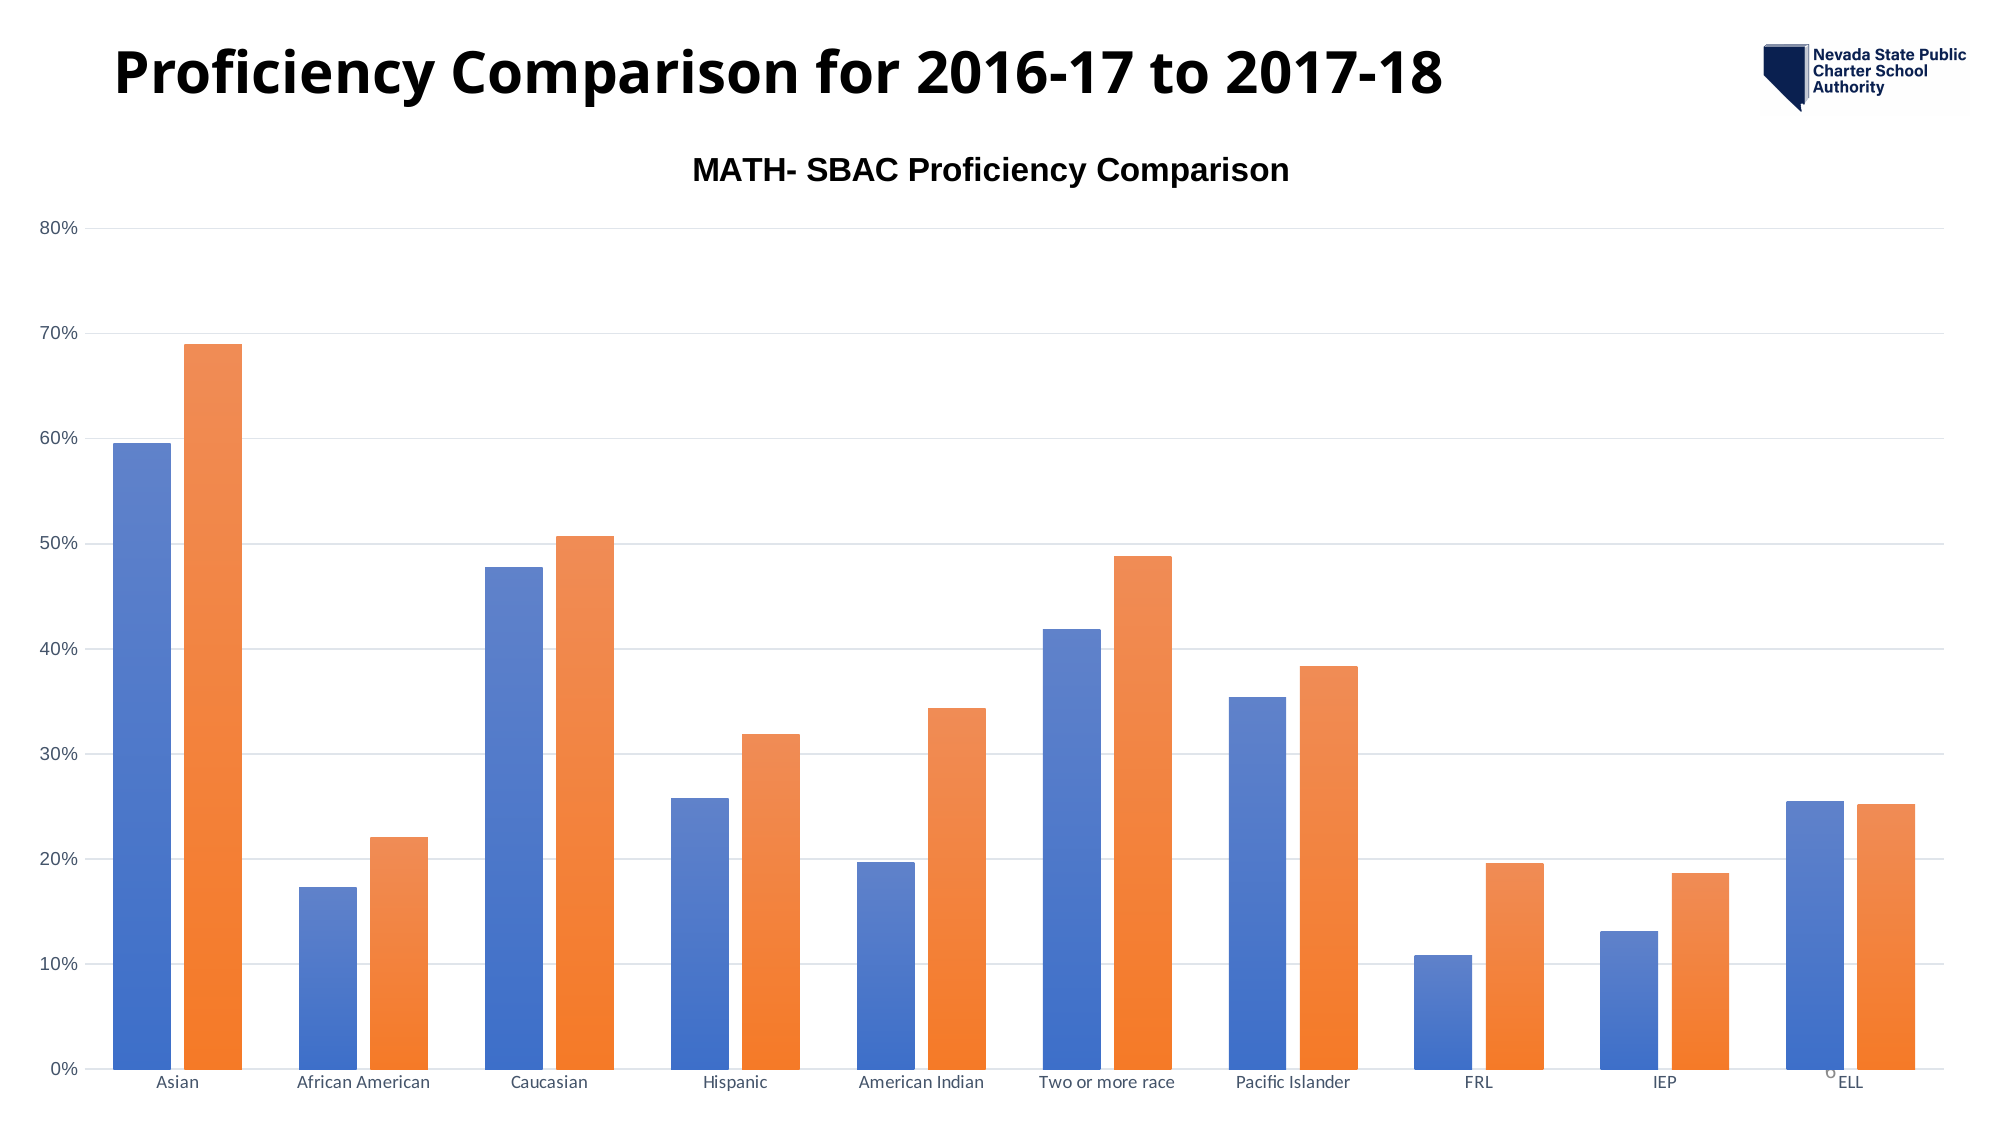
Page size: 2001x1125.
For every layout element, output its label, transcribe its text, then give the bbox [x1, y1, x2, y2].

text_box Proficiency Comparison for 2016-17 to 2017-18 [99, 28, 1746, 113]
picture [1759, 40, 1970, 113]
chart [0, 113, 1984, 1114]
